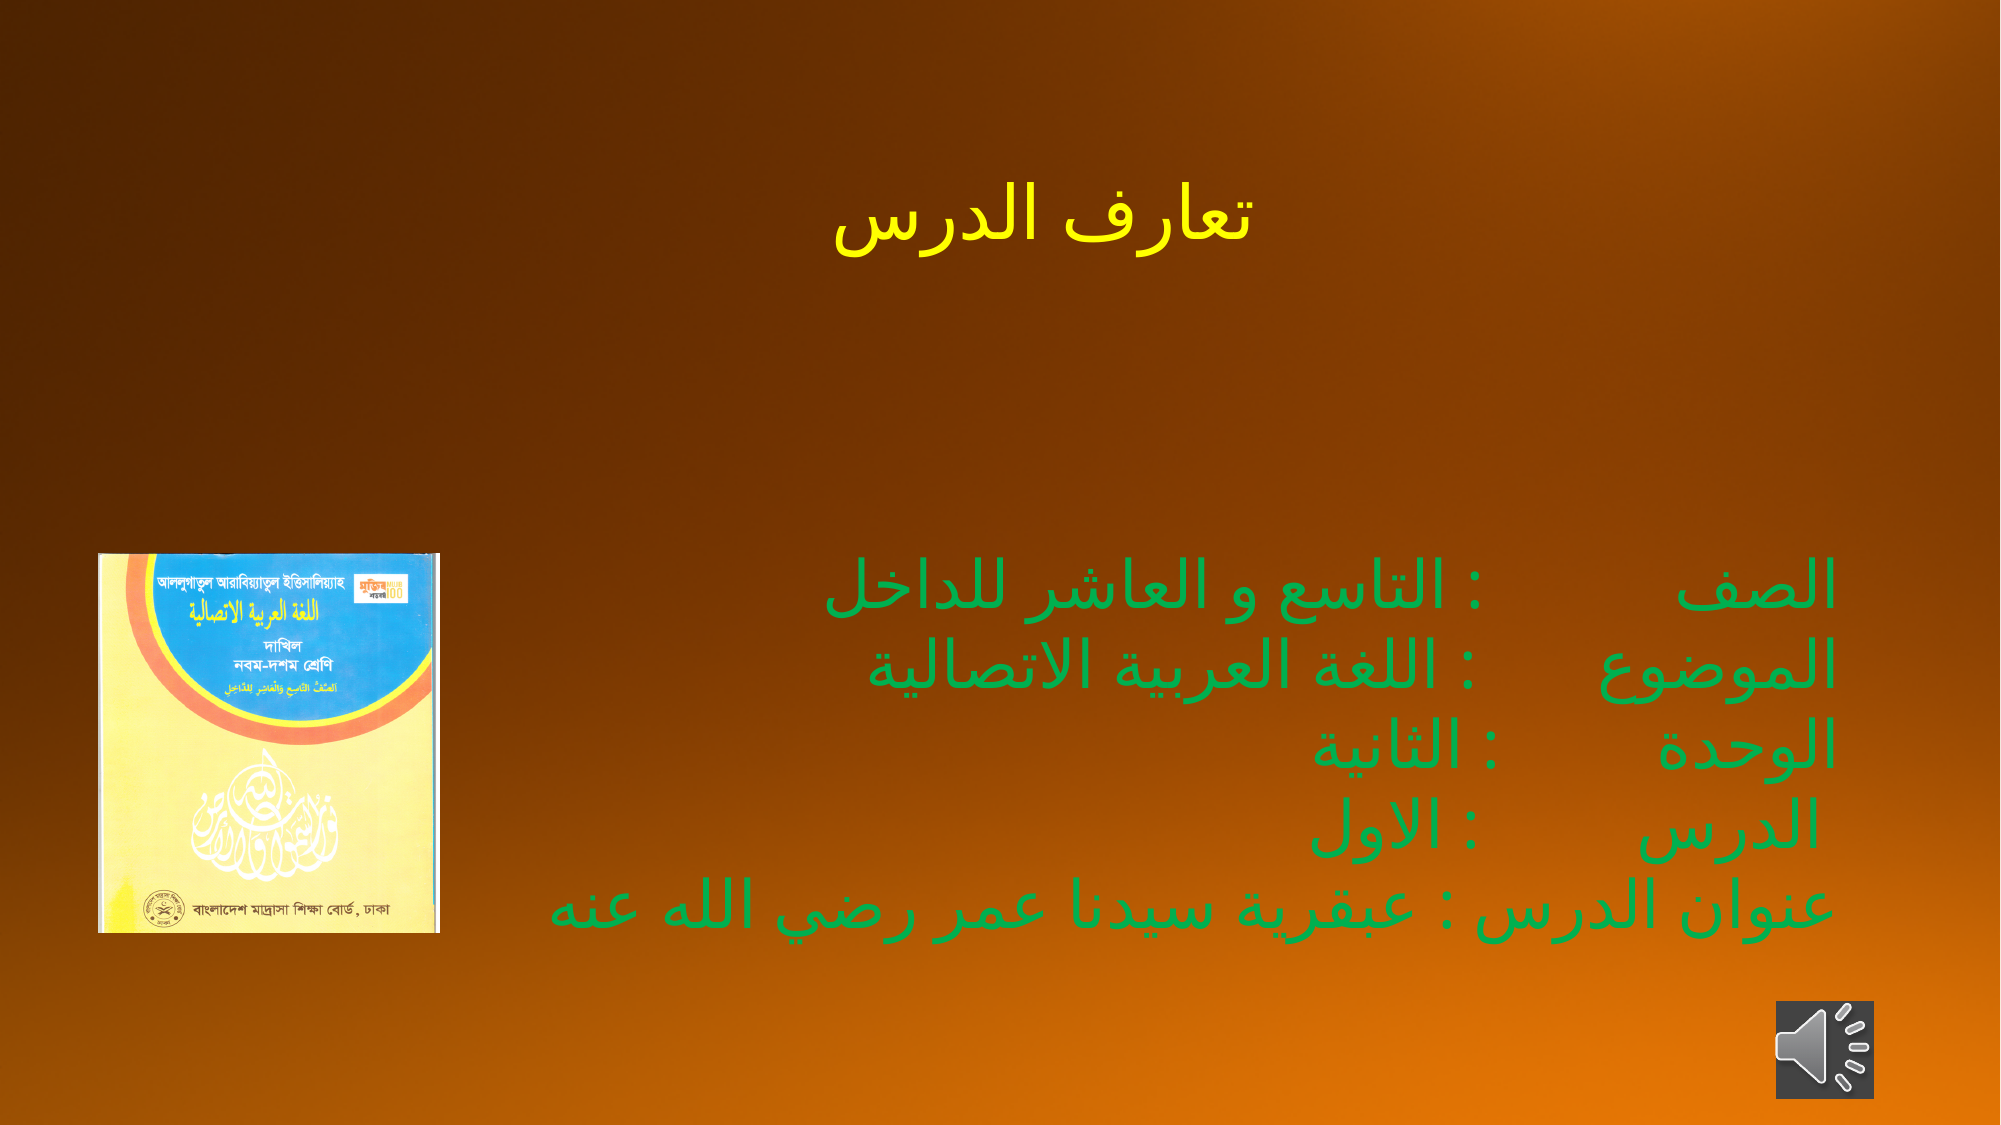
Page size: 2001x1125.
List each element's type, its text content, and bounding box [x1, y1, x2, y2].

text_box تعارف الدرس [815, 157, 1272, 353]
picture [0, 0, 2001, 1125]
text_box الصف : التاسع و العاشر للداخل الموضوع : اللغة العربية الاتصالية الوحدة : الثانية الدرس : الاول عنوان الدرس : عبقرية سيدنا عمر رضي الله عنه [473, 534, 1856, 950]
